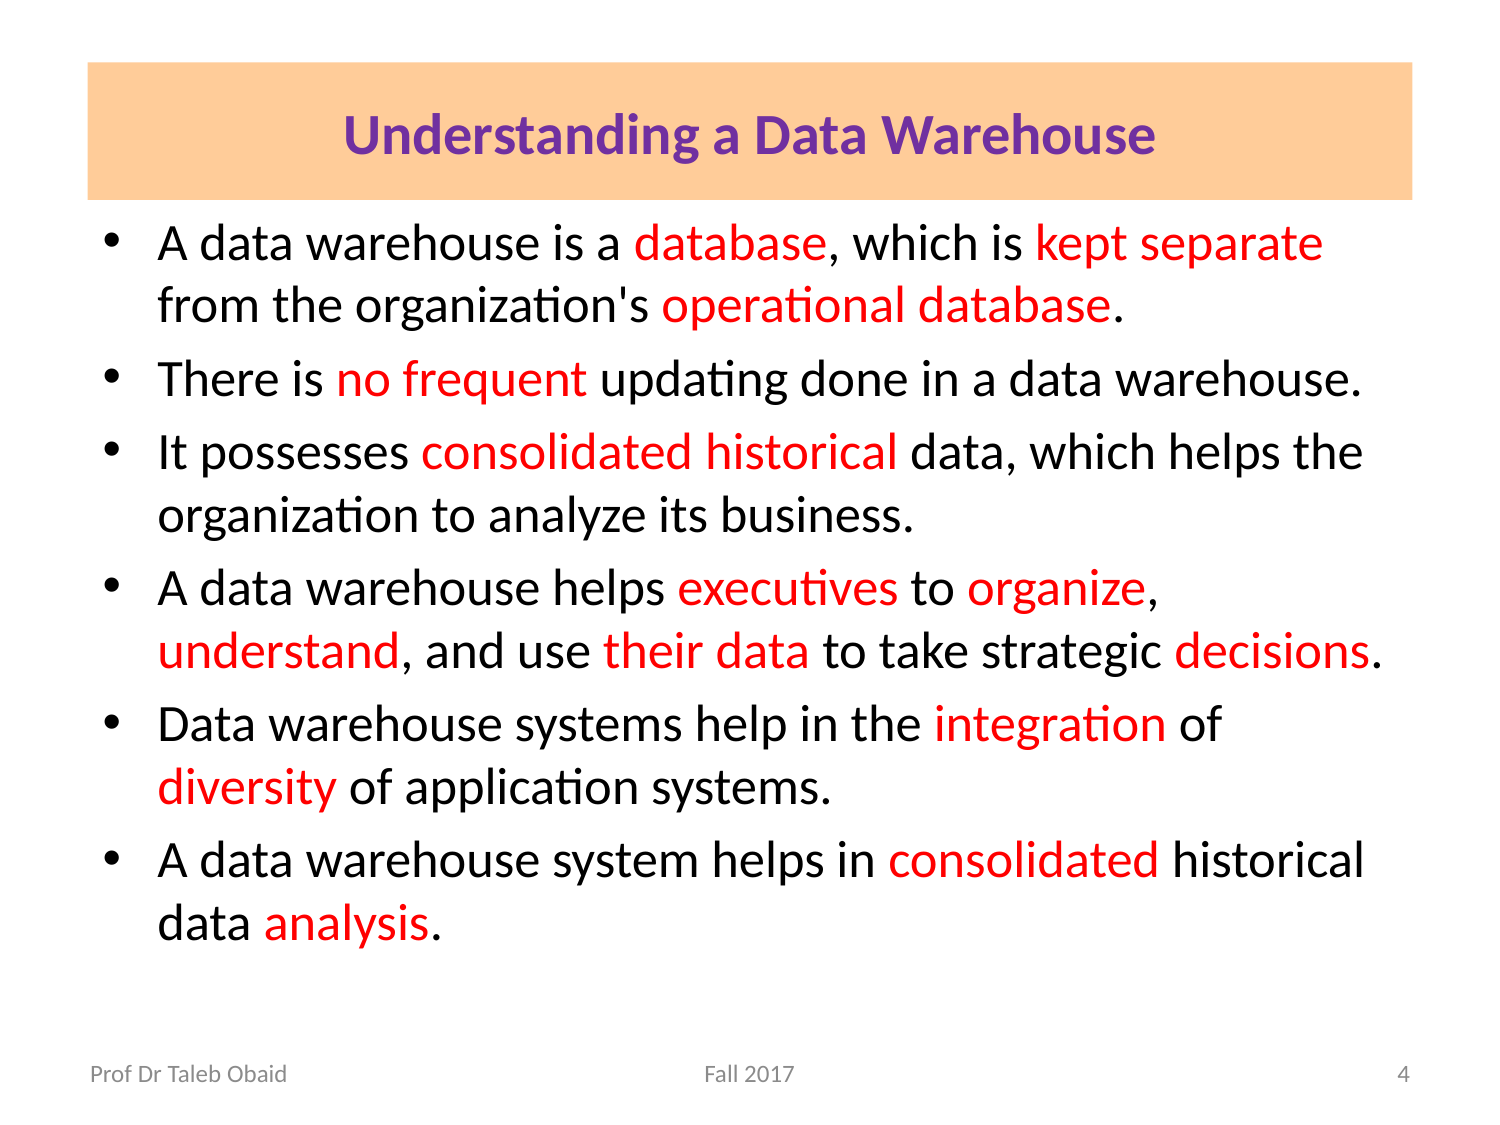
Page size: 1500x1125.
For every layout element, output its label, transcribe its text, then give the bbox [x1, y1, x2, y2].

slide_number 4 [1074, 1042, 1425, 1103]
title Understanding a Data Warehouse [87, 62, 1413, 200]
footer Fall 2017 [512, 1042, 988, 1103]
list A data warehouse is a database, which is kept separate from the organization's operational database. There is no frequent updating done in a data warehouse. It possesses consolidated historical data, which helps the organization to analyze its business. A data warehouse helps executives to organize, understand, and use their data to take strategic decisions. Data warehouse systems help in the integration of diversity of application systems. A data warehouse system helps in consolidated historical data analysis. [87, 200, 1413, 1050]
slide_number Prof Dr Taleb Obaid [75, 1042, 425, 1103]
